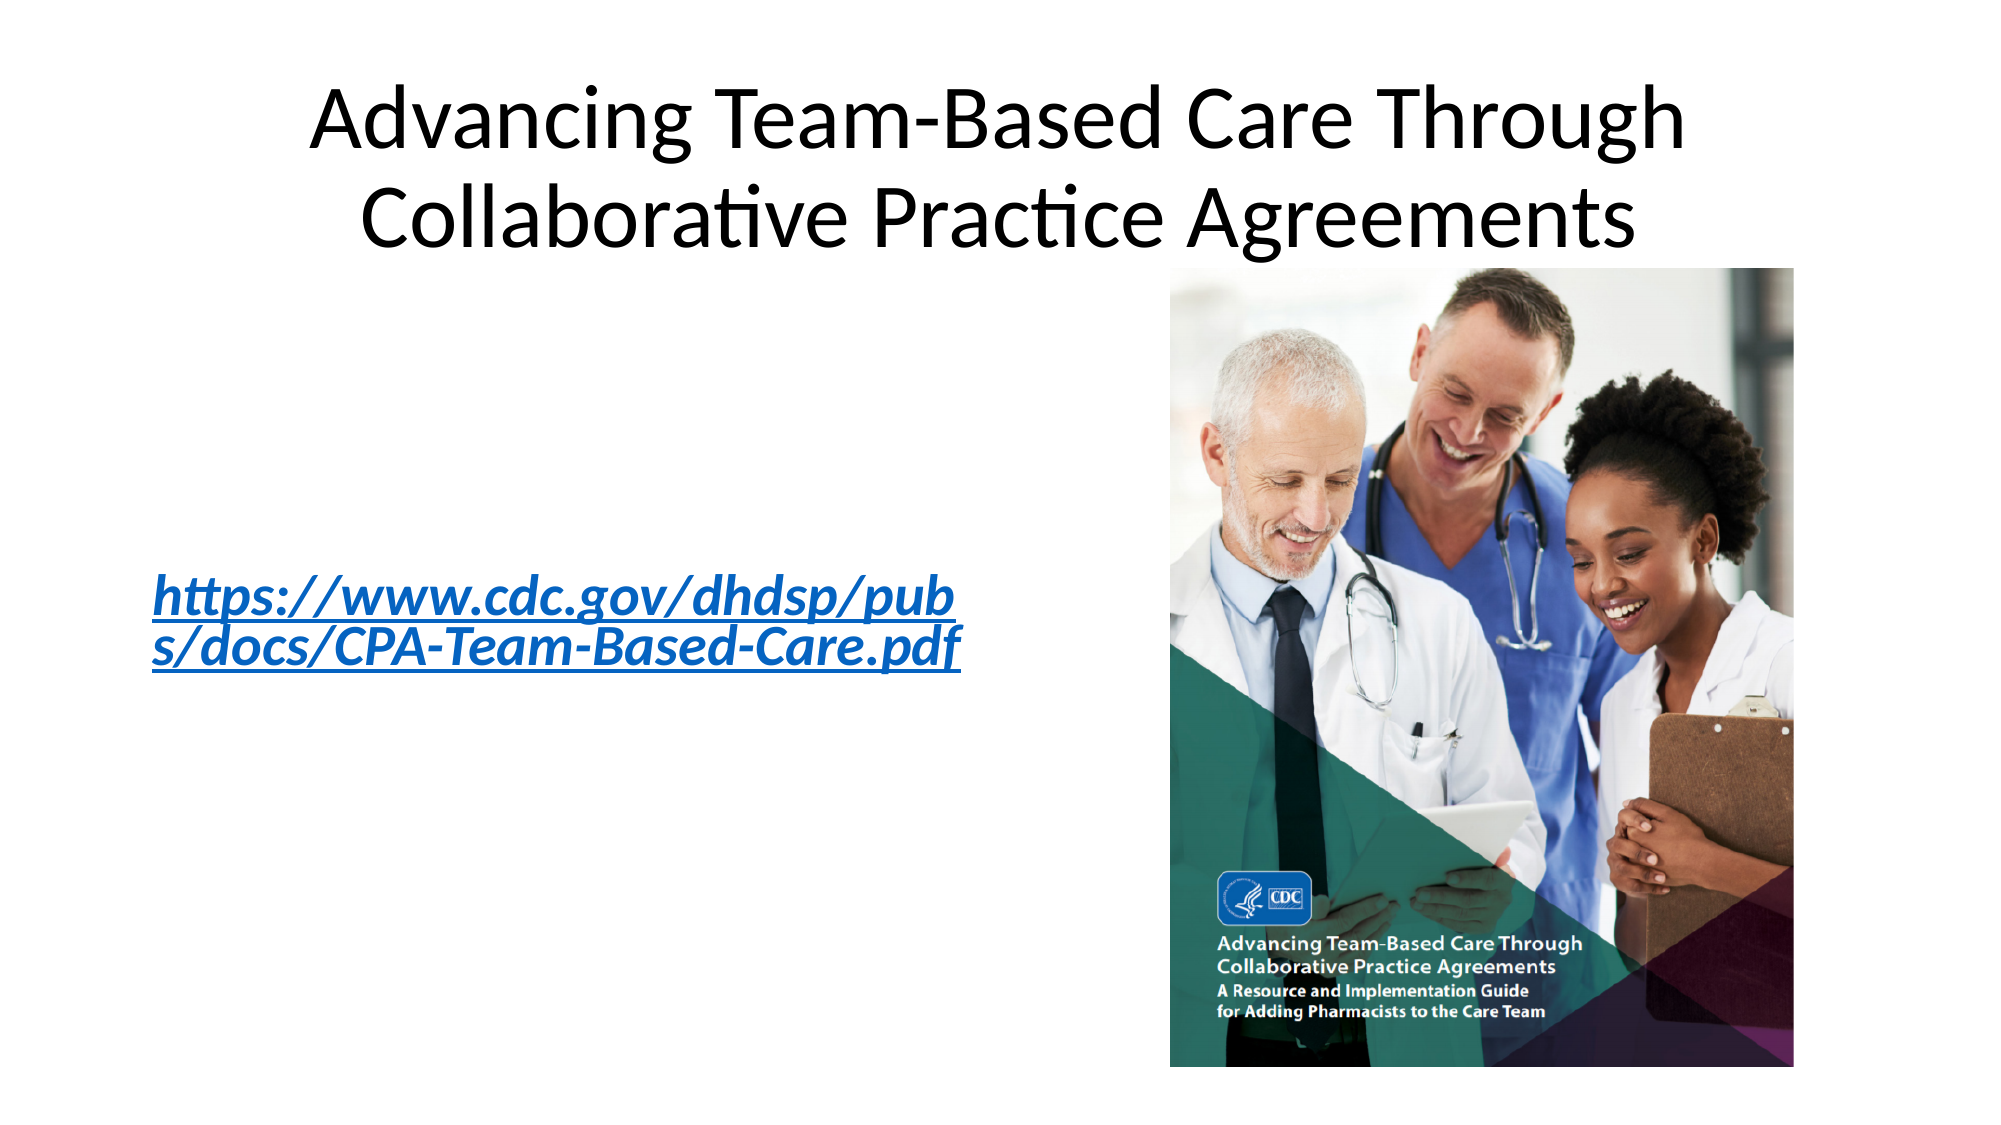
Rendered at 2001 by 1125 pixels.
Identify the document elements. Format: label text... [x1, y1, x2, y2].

list https://www.cdc.gov/dhdsp/pubs/docs/CPA-Team-Based-Care.pdf [137, 299, 988, 1014]
title Advancing Team-Based Care Through Collaborative Practice Agreements [137, 59, 1863, 278]
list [1169, 268, 1794, 1067]
